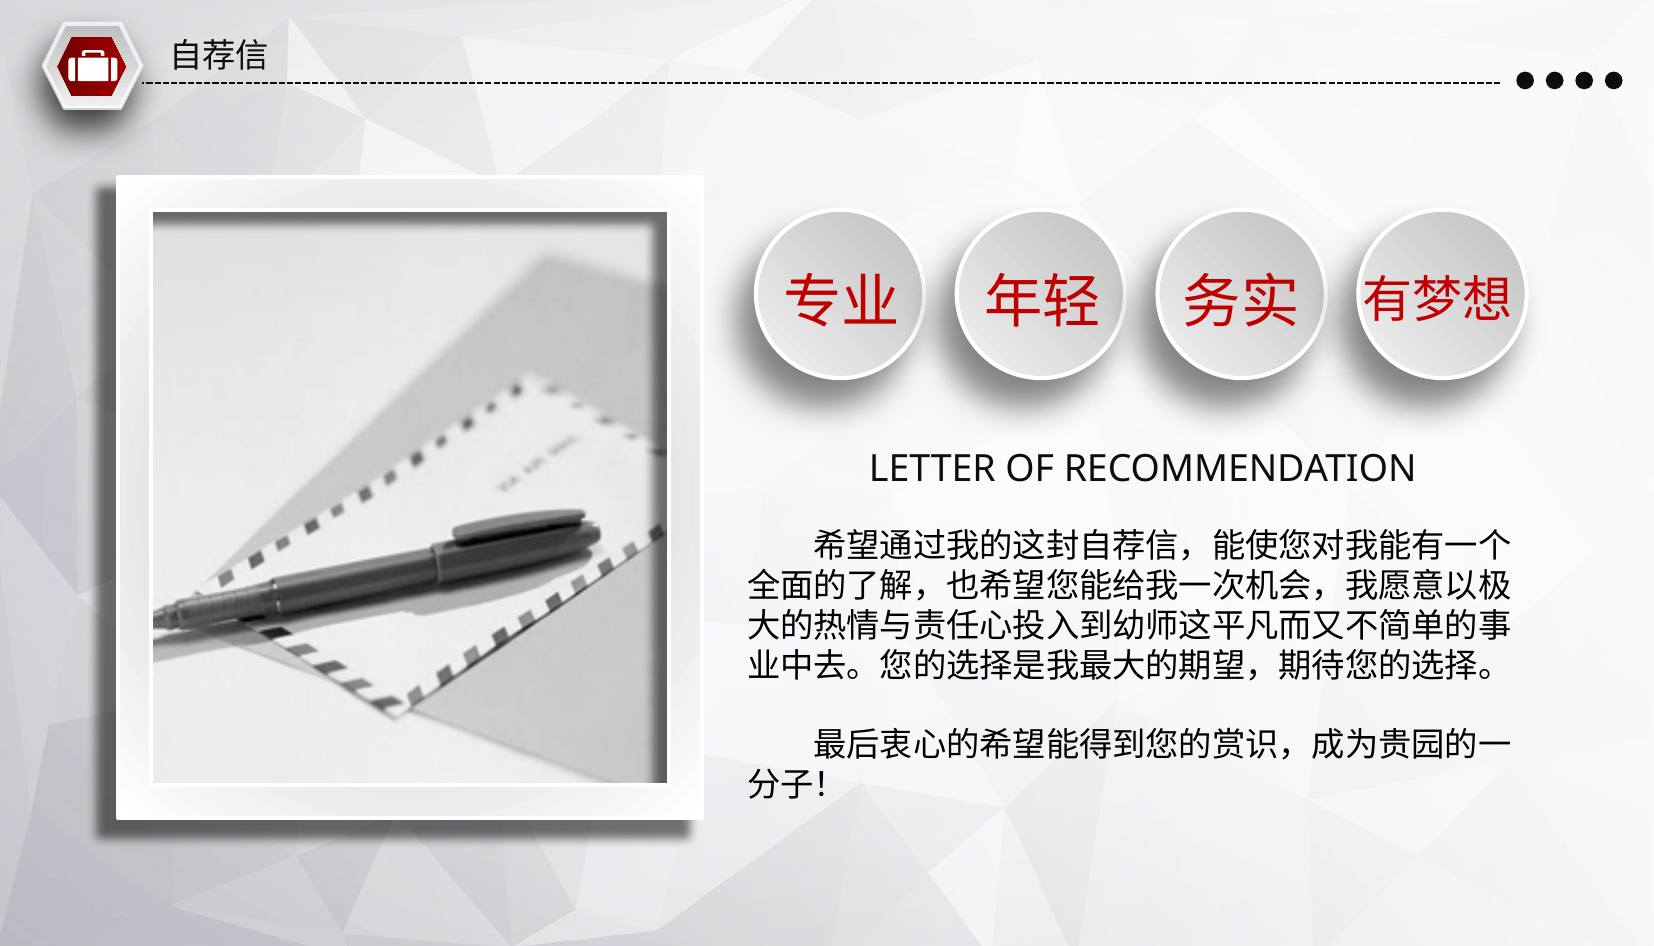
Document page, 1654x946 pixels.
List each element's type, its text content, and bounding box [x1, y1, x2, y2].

text_box 年轻 [969, 256, 1116, 342]
text_box [1602, 69, 1625, 92]
text_box C [1120, 243, 1129, 254]
text_box [920, 285, 927, 327]
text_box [43, 23, 142, 109]
text_box 有梦想 [1347, 259, 1528, 335]
text_box [1514, 69, 1537, 92]
text_box 专业 [768, 256, 915, 342]
text_box [954, 207, 1125, 381]
text_box C [1321, 386, 1330, 397]
text_box LETTER OF RECOMMENDATION [854, 437, 1442, 476]
text_box [753, 207, 924, 381]
text_box [1322, 288, 1329, 326]
text_box C [920, 242, 929, 254]
picture [129, 201, 702, 820]
text_box 自荐信 [154, 27, 284, 82]
text_box C [1120, 386, 1129, 397]
text_box [1155, 207, 1326, 339]
text_box [23, 46, 143, 149]
text_box [116, 175, 704, 820]
text_box C [920, 386, 929, 399]
text_box [1121, 287, 1128, 326]
text_box [1366, 335, 1519, 381]
text_box 务实 [1168, 256, 1315, 342]
text_box 希望通过我的这封自荐信，能使您对我能有一个全面的了解，也希望您能给我一次机会，我愿意以极大的热情与责任心投入到幼师这平凡而又不简单的事业中去。您的选择是我最大的期望，期待您的选择。 最后衷心的希望能得到您的赏识，成为贵园的一分子！ [732, 476, 1559, 811]
text_box [1543, 69, 1566, 92]
text_box [1573, 69, 1596, 92]
text_box [1170, 342, 1314, 381]
text_box C [1321, 243, 1330, 254]
text_box [1363, 207, 1522, 259]
